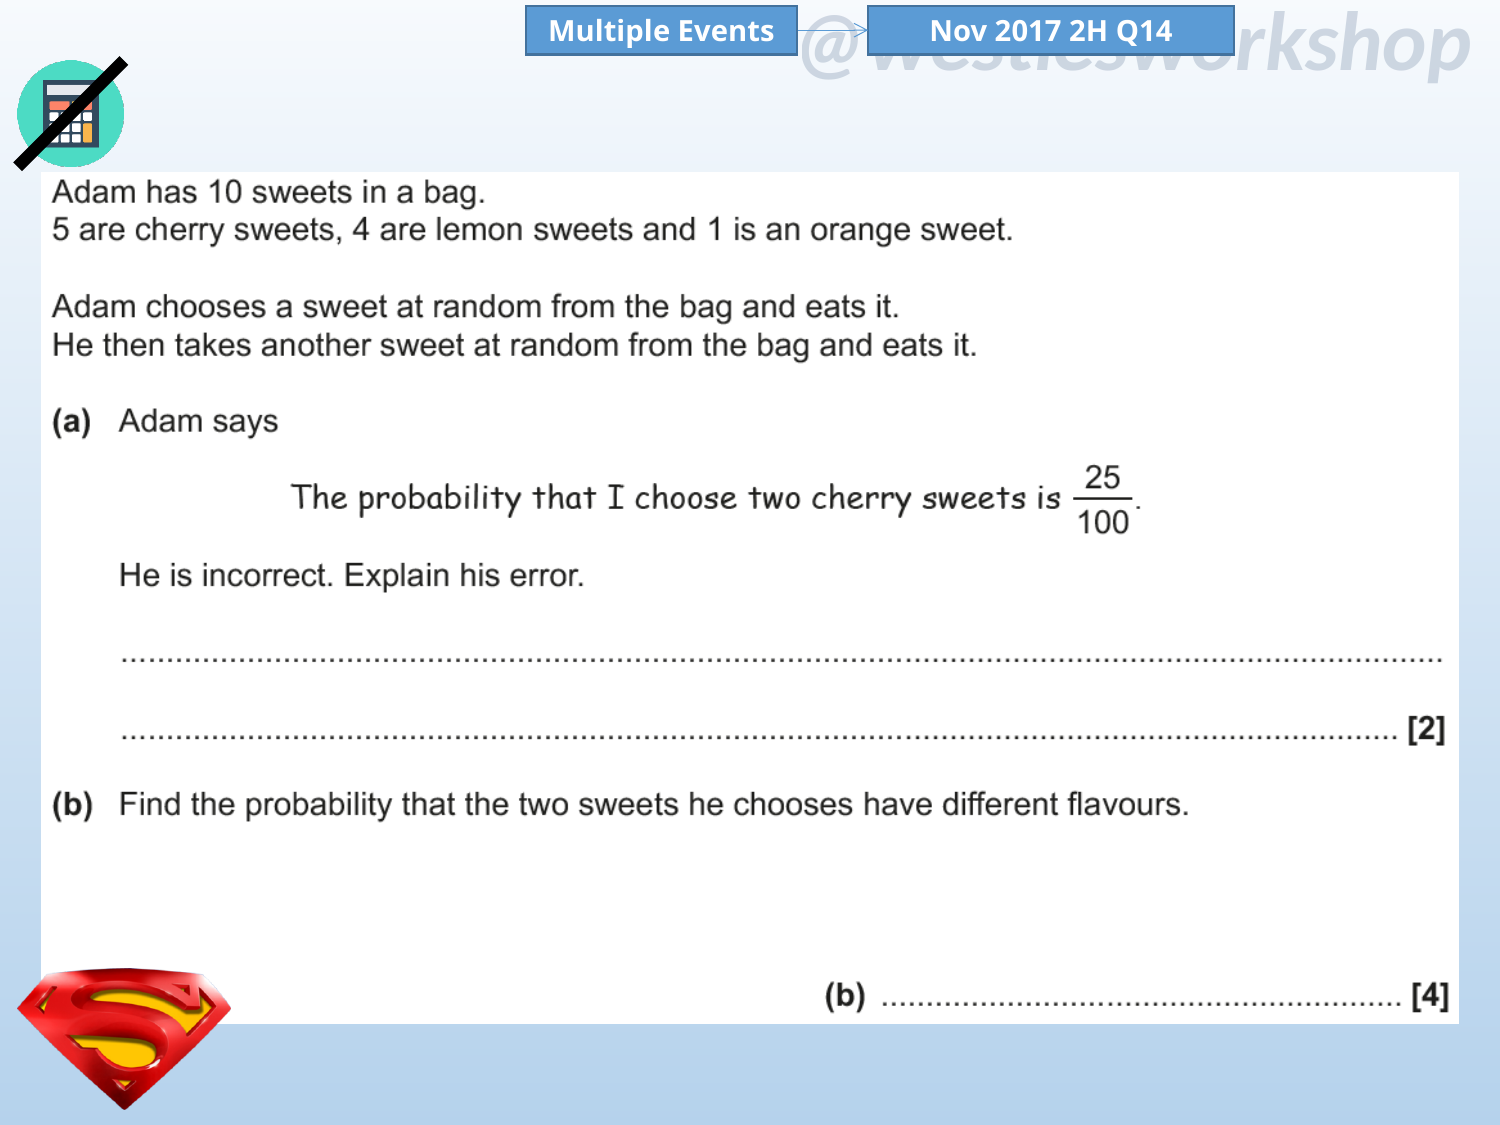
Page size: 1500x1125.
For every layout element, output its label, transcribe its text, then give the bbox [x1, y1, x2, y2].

picture [17, 172, 1459, 1110]
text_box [17, 60, 124, 167]
text_box Multiple Events [525, 5, 798, 56]
text_box Nov 2017 2H Q14 [867, 5, 1235, 56]
